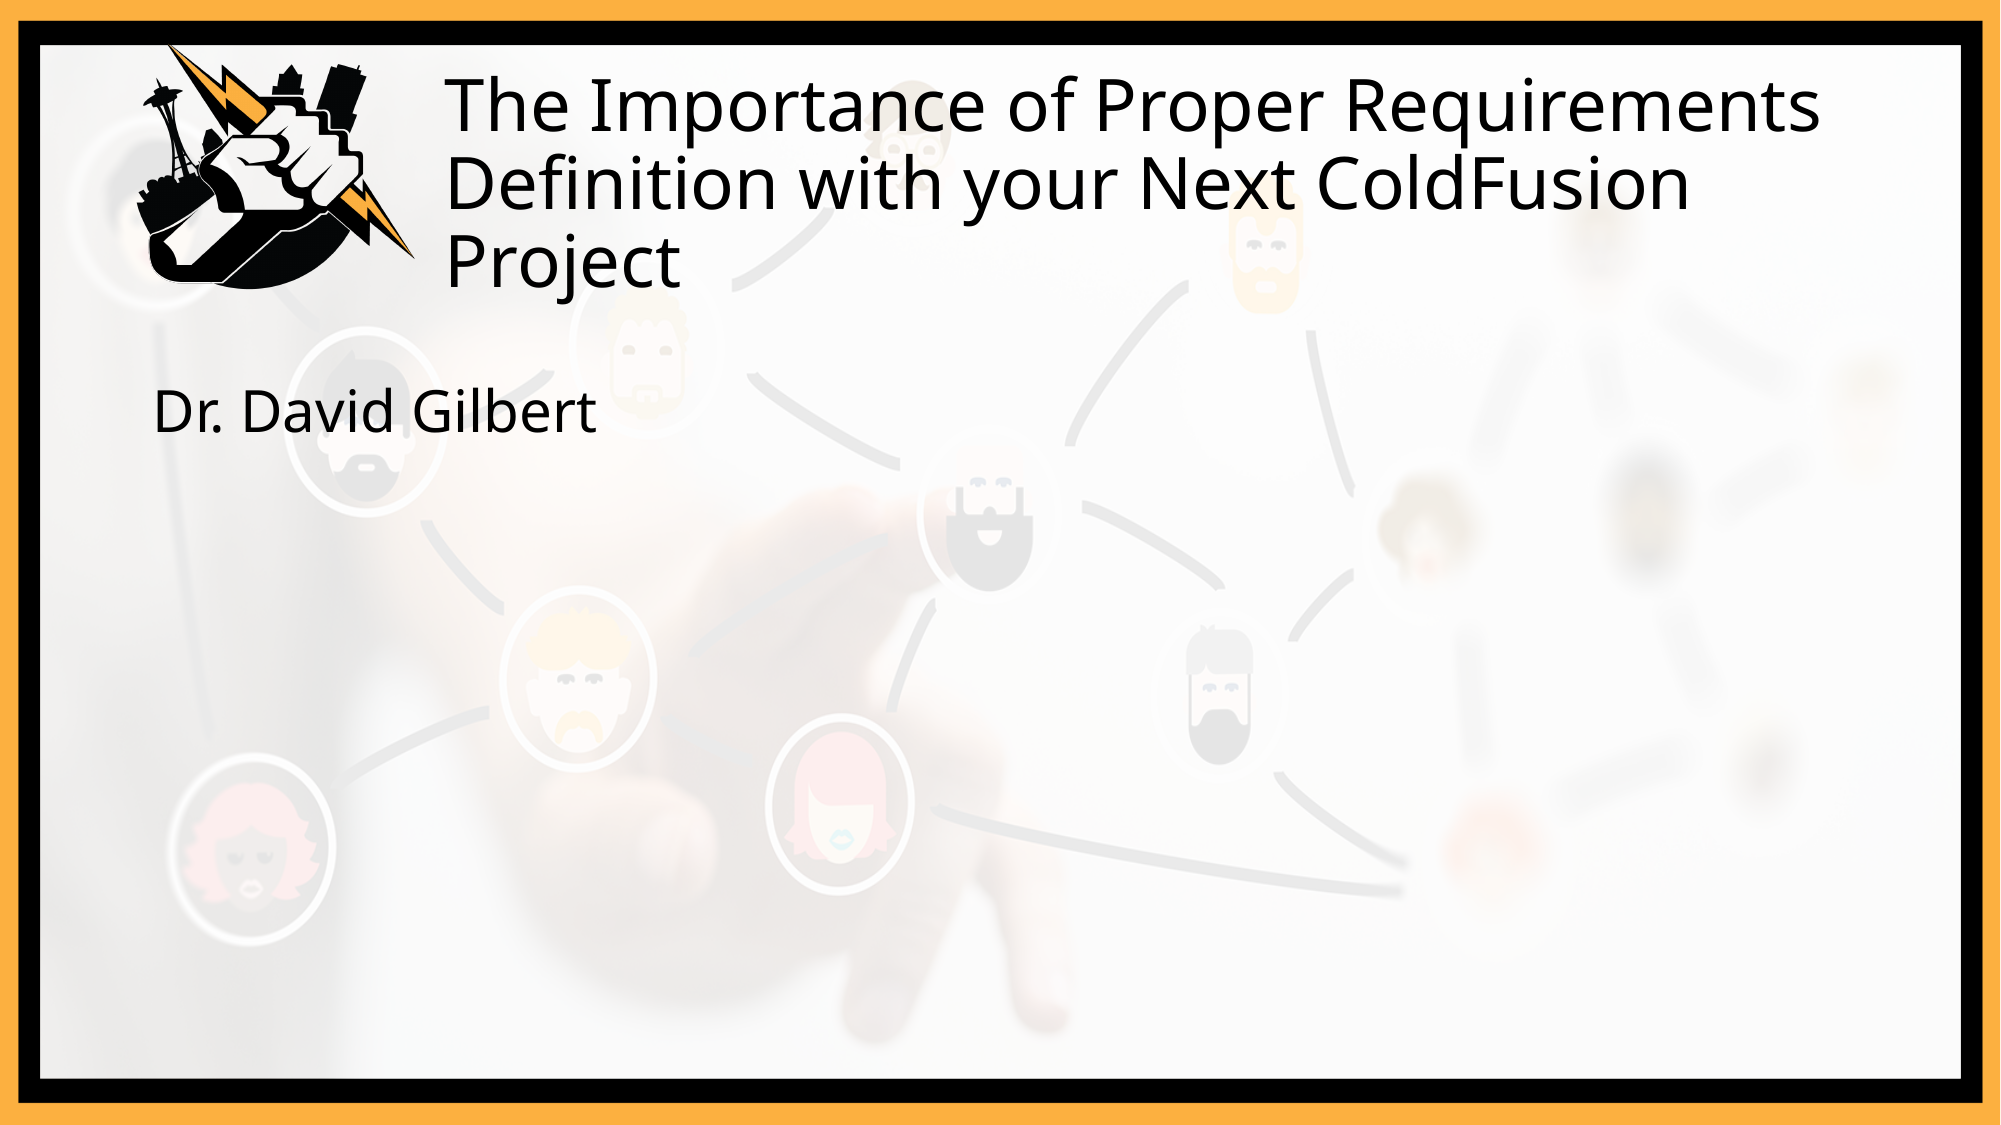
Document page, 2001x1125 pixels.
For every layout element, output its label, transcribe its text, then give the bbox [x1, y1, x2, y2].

list Dr. David Gilbert [137, 374, 1863, 1014]
picture [0, 0, 2001, 1125]
title The Importance of Proper Requirements Definition with your Next ColdFusion Project [429, 59, 1956, 312]
